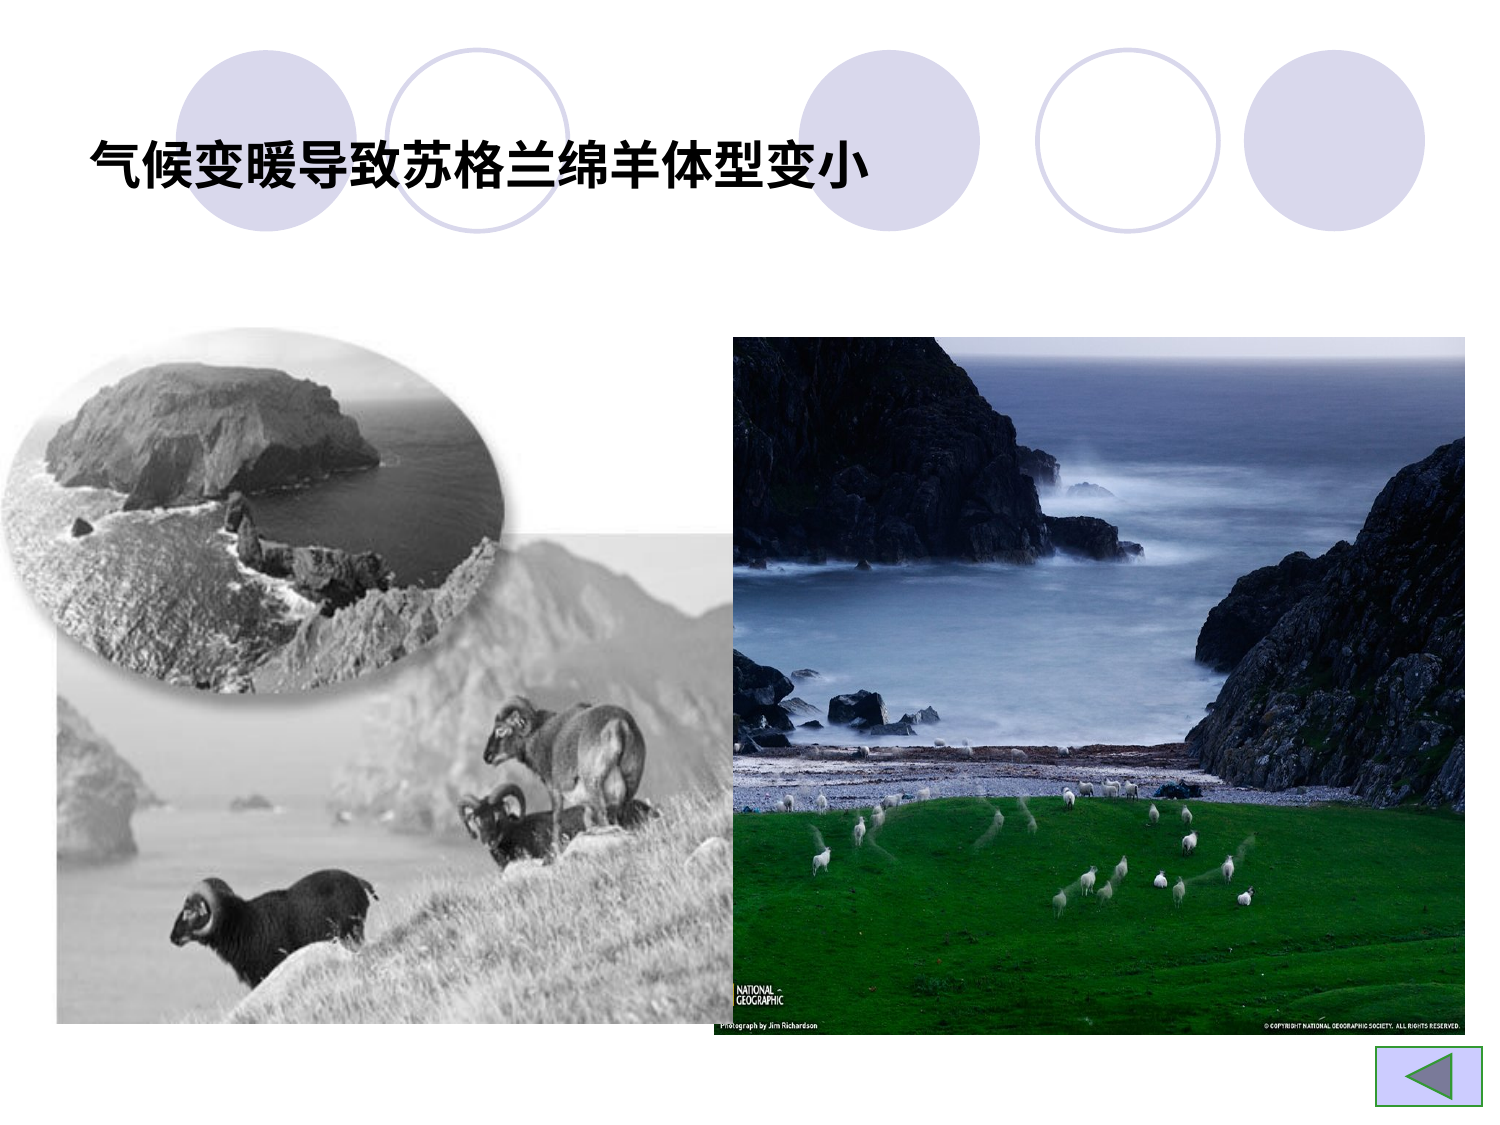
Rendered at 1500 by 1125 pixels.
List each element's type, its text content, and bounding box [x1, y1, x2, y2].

text_box [1376, 1046, 1483, 1106]
title 气候变暖导致苏格兰绵羊体型变小 [74, 93, 1426, 233]
picture [0, 326, 1465, 1035]
